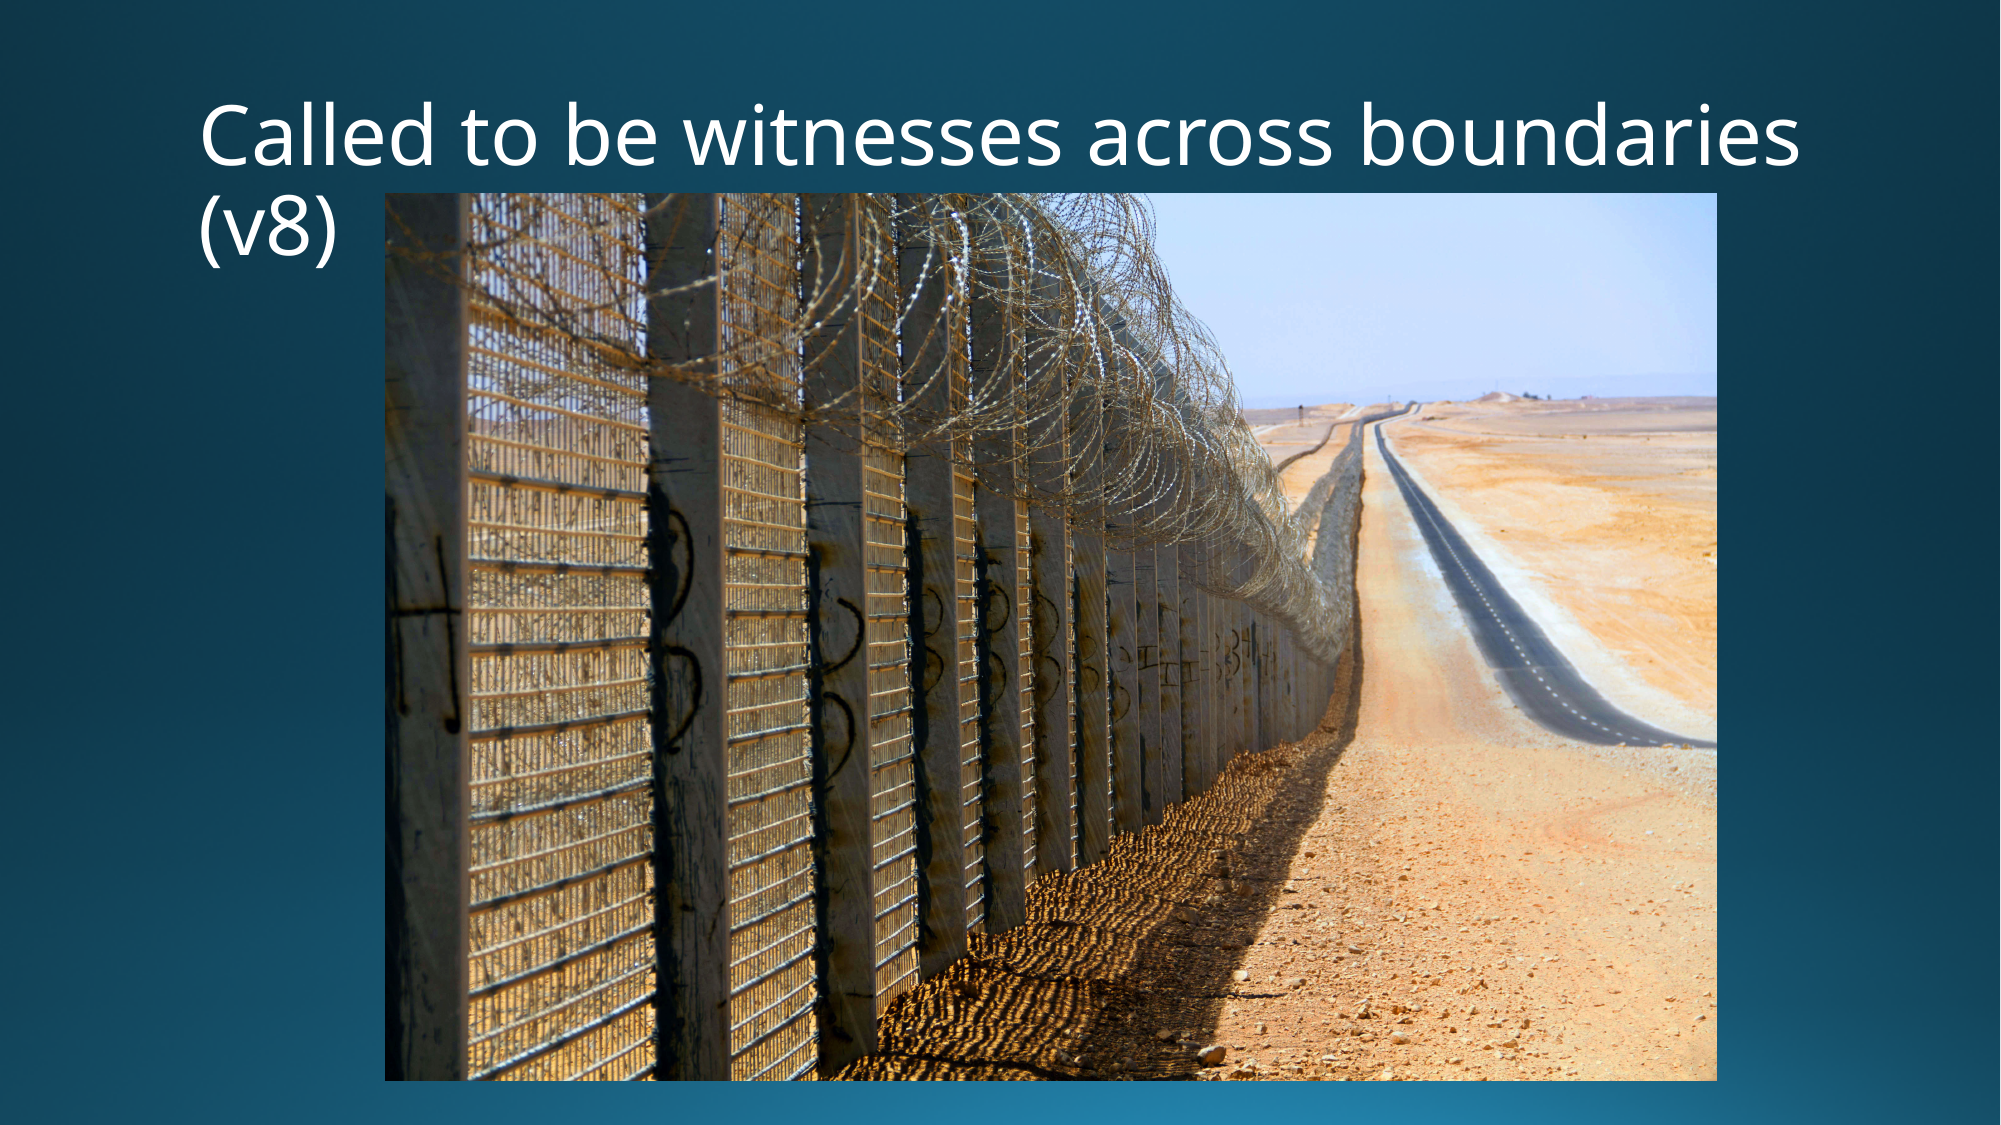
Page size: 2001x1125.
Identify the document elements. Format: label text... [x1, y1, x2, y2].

picture [0, 0, 2001, 1125]
list Called to be witnesses across boundaries (v8) [183, 86, 1863, 954]
